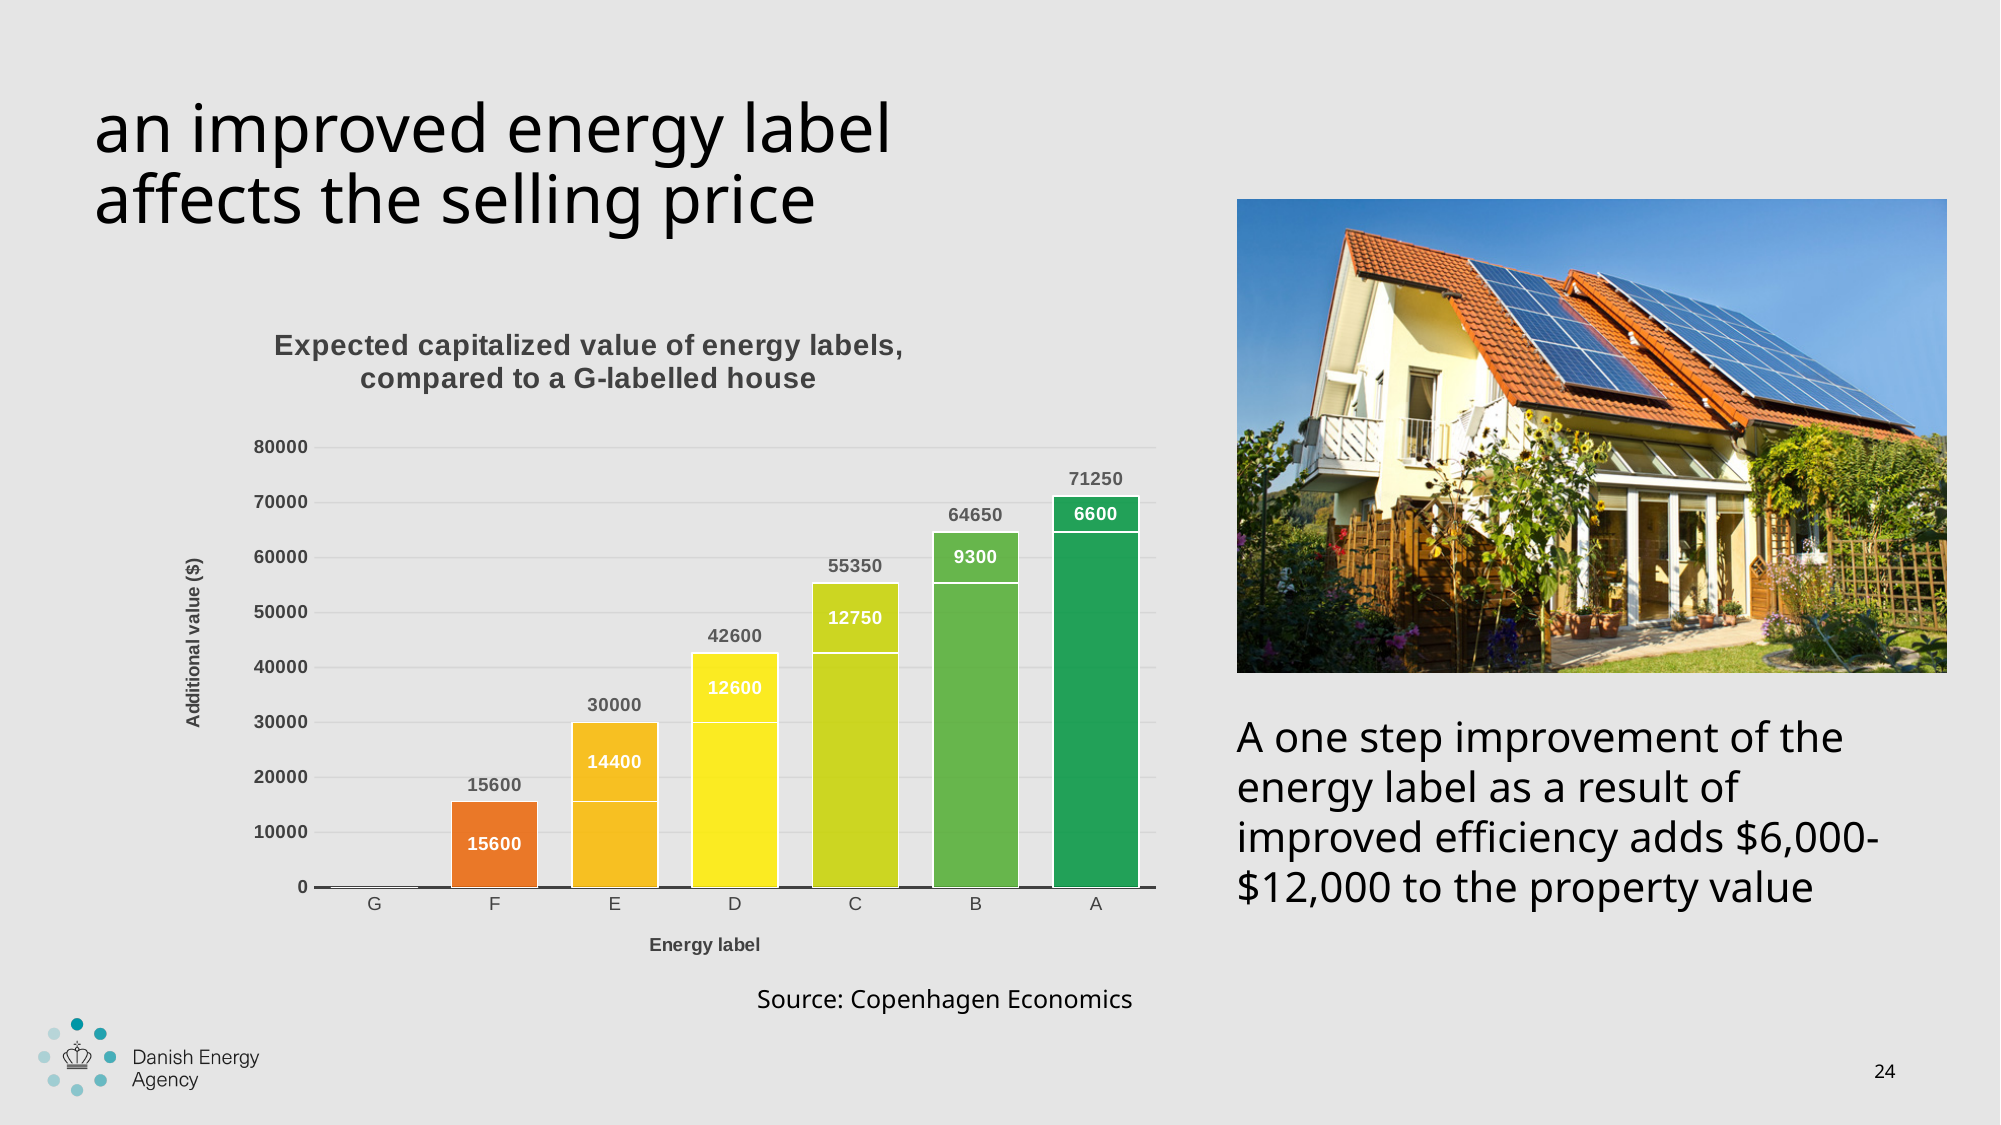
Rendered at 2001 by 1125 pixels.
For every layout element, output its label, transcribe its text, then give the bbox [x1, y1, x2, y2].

title an improved energy label affects the selling price [94, 94, 1896, 237]
text_box Source: Copenhagen Economics [742, 976, 1149, 1021]
slide_number 24 [1692, 1042, 1896, 1103]
picture [31, 1011, 273, 1116]
picture [1237, 199, 1947, 673]
chart [140, 298, 1189, 976]
text_box A one step improvement of the energy label as a result of improved efficiency adds $6,000-$12,000 to the property value [1221, 703, 1947, 919]
